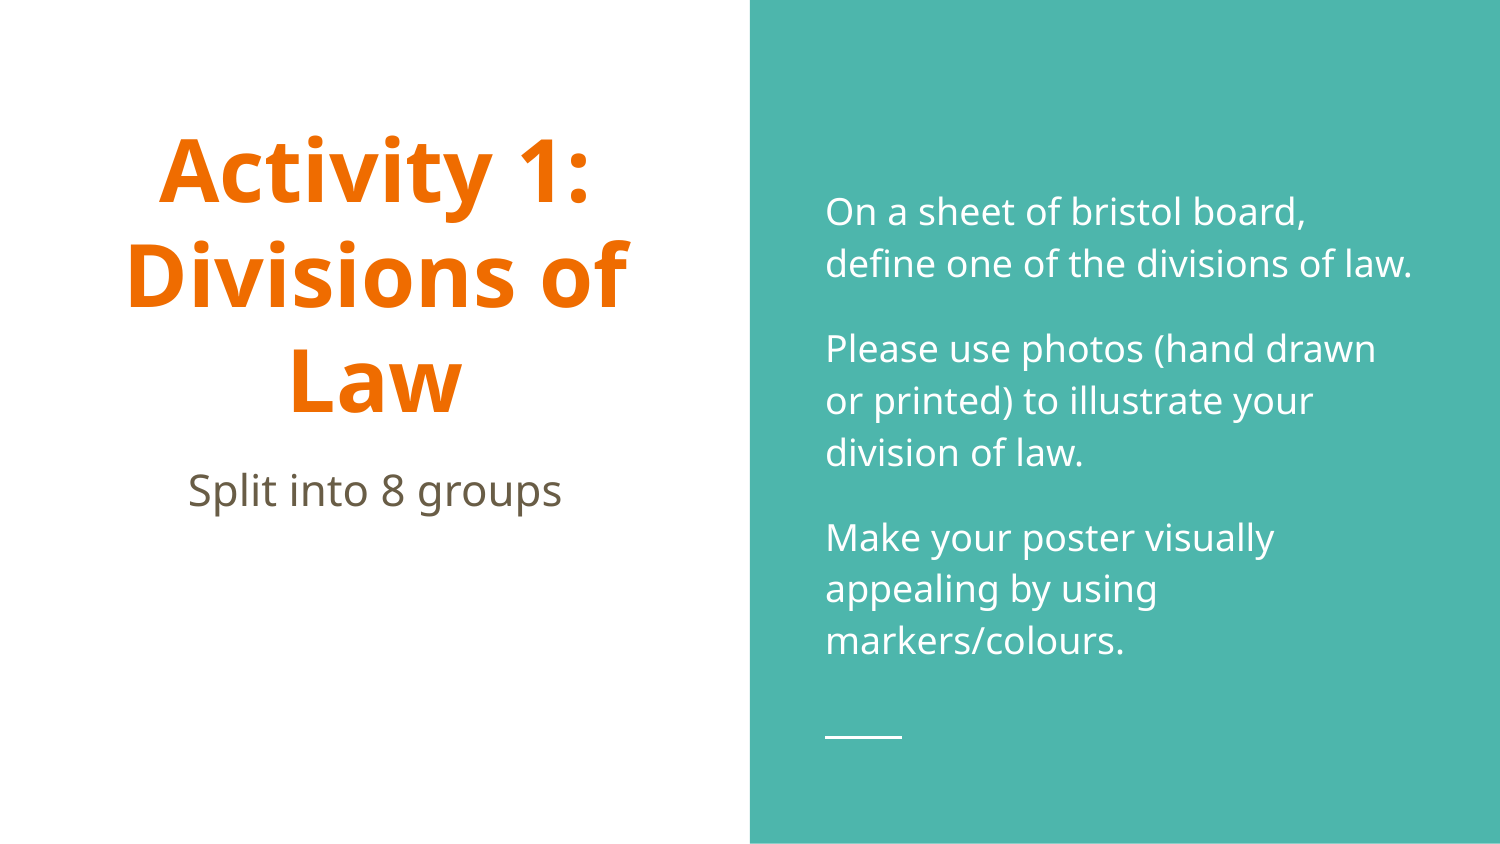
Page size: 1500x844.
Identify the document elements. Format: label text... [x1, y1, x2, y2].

subtitle Split into 8 groups [43, 447, 708, 650]
title Activity 1: Divisions of Law [43, 170, 708, 446]
list On a sheet of bristol board, define one of the divisions of law. Please use photos (hand drawn or printed) to illustrate your division of law. Make your poster visually appealing by using markers/colours. [810, 118, 1440, 725]
